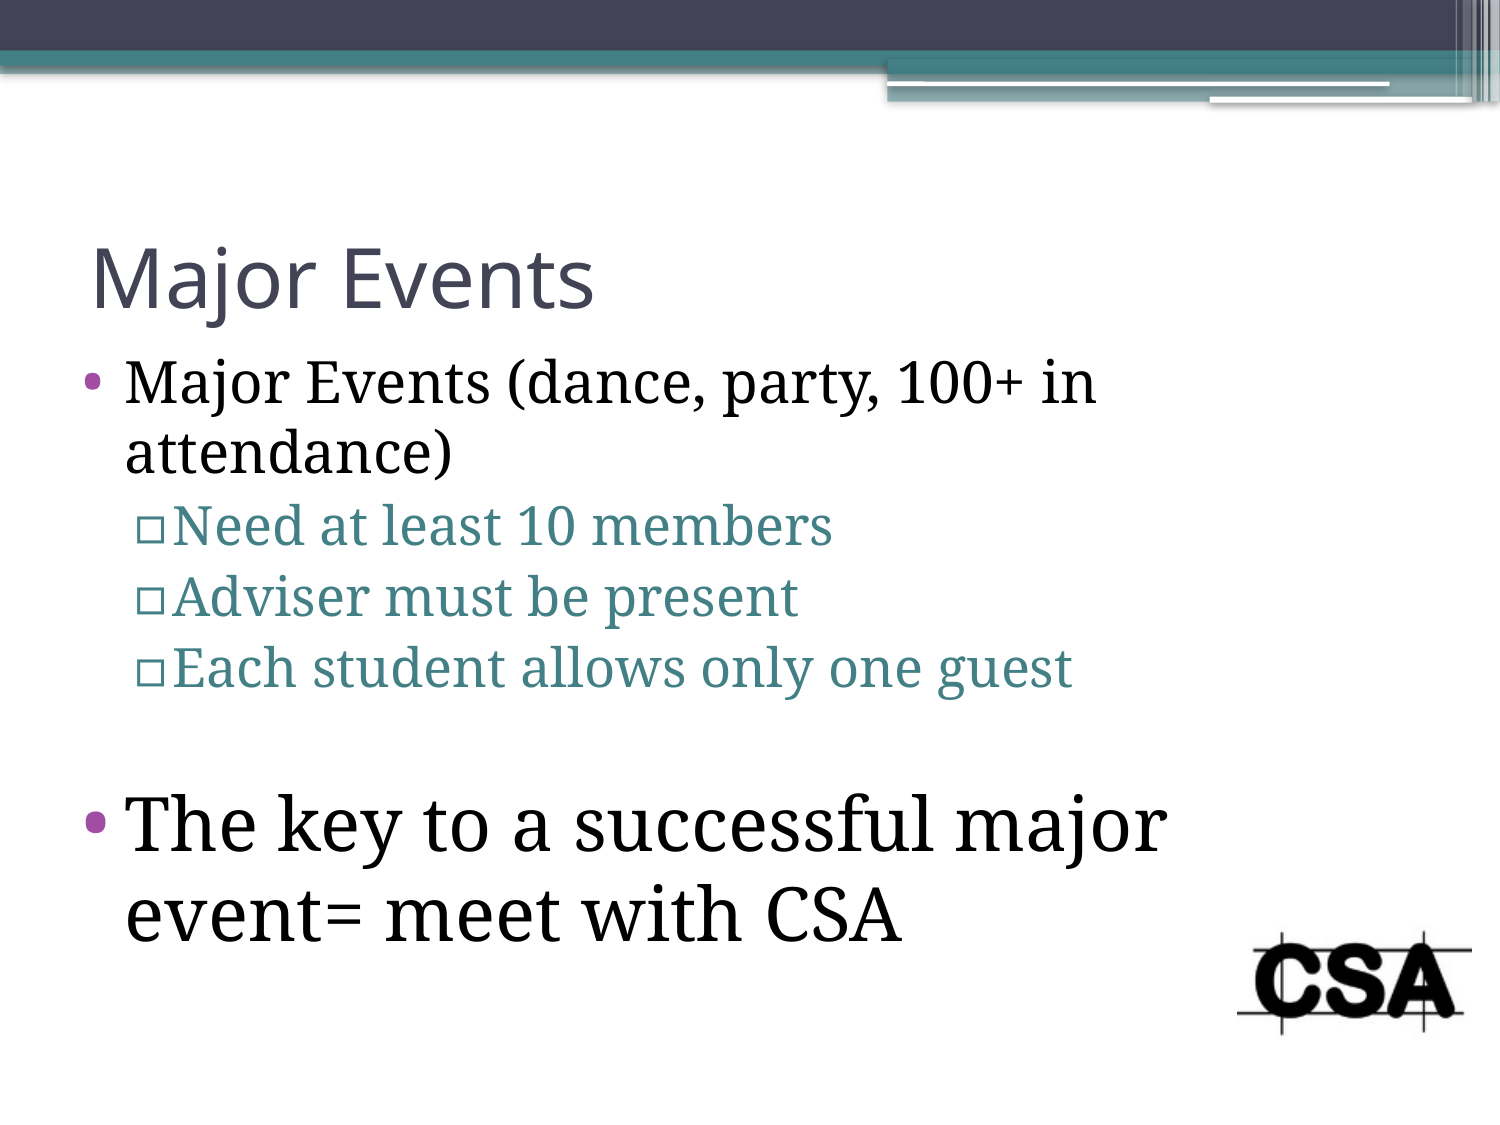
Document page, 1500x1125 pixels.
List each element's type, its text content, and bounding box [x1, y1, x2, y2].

title Major Events [75, 187, 1425, 337]
list Major Events (dance, party, 100+ in attendance) Need at least 10 members Adviser must be present Each student allows only one guest The key to a successful major event= meet with CSA [50, 337, 1425, 1079]
picture [1237, 862, 1473, 1098]
